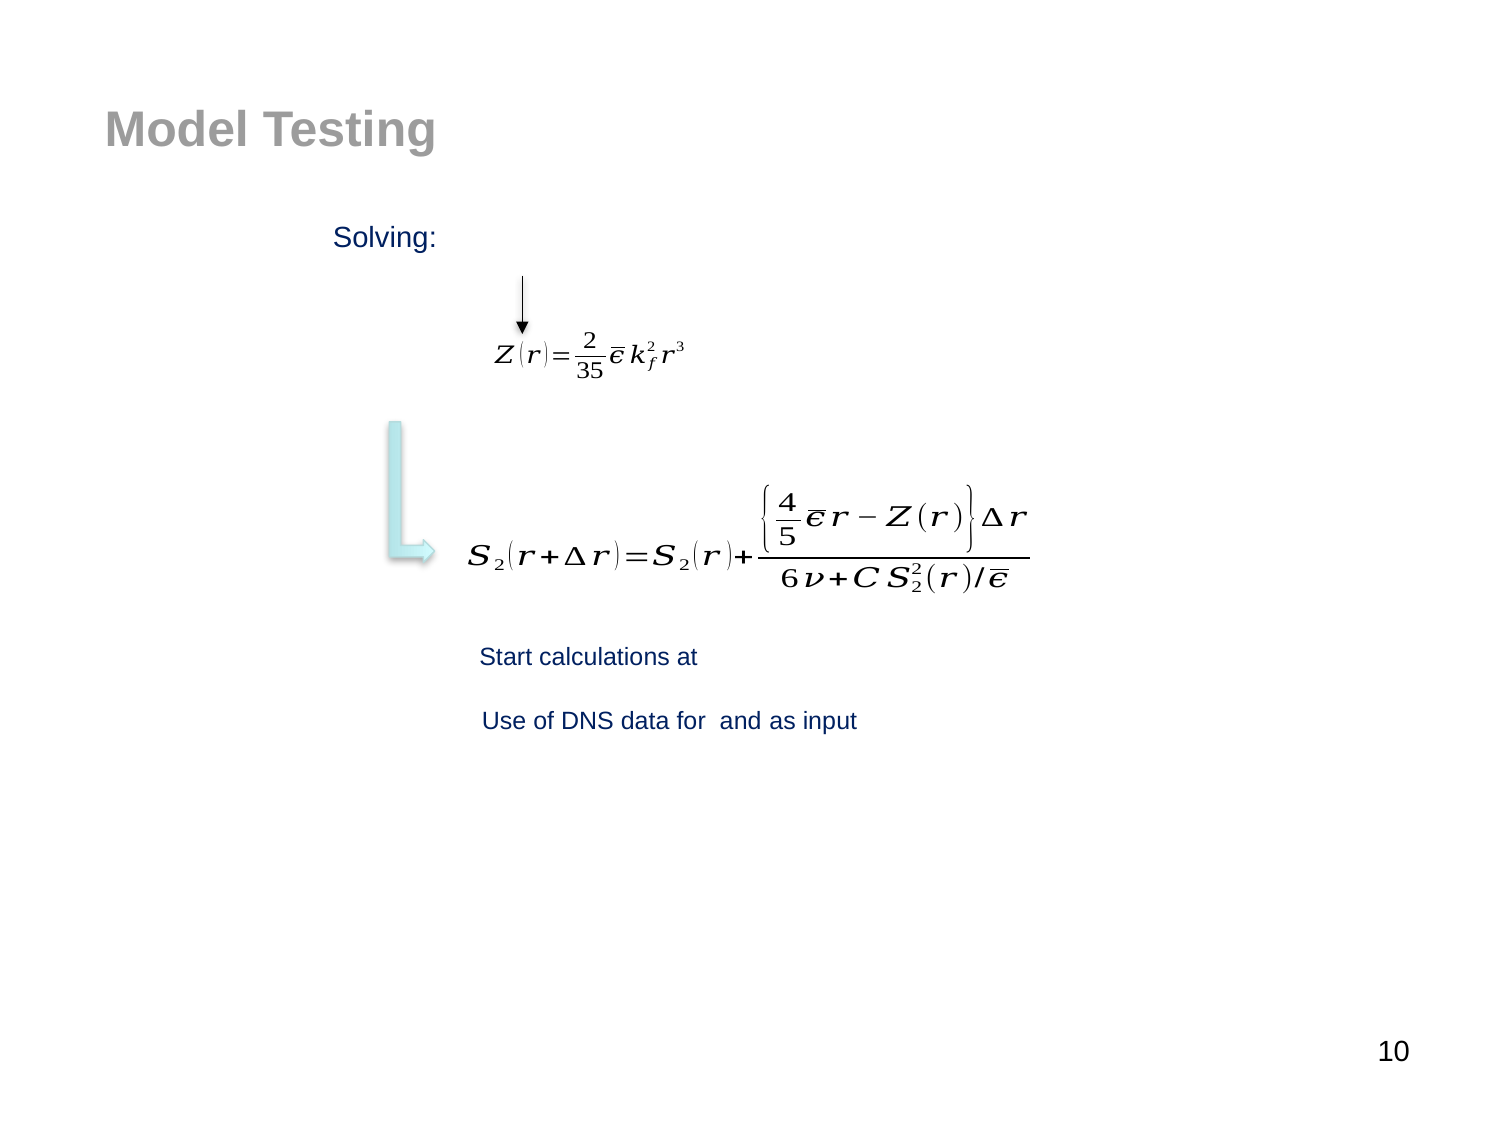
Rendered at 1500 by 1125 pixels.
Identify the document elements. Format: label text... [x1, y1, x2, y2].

slide_number 10 [1074, 1024, 1425, 1103]
title Model Testing [19, 86, 550, 167]
text_box [388, 421, 436, 564]
